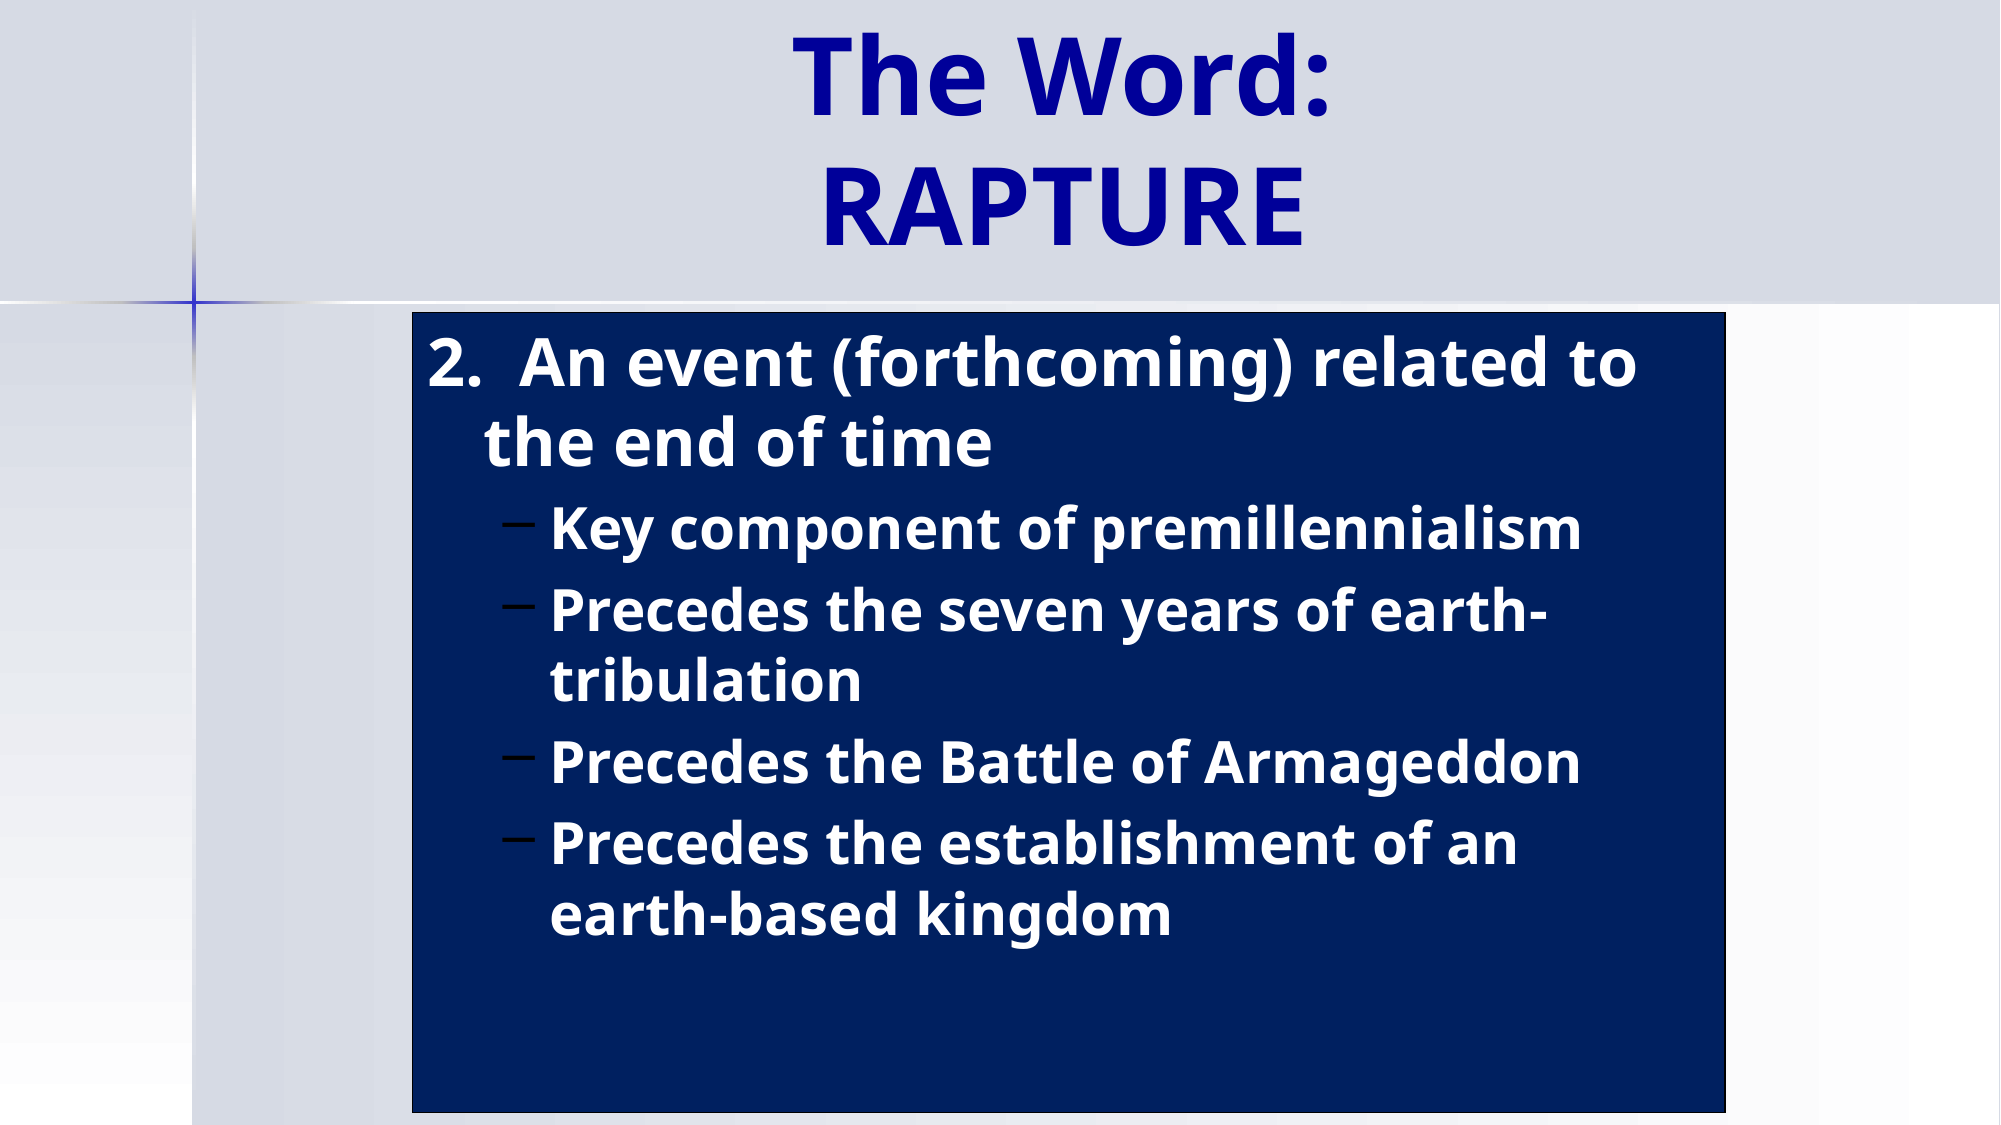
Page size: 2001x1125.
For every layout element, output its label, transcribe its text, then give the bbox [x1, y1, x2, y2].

list 2. An event (forthcoming) related to the end of time Key component of premillennialism Precedes the seven years of earth-tribulation Precedes the Battle of Armageddon Precedes the establishment of an earth-based kingdom [412, 312, 1726, 1113]
title The Word: RAPTURE [374, 0, 1751, 276]
